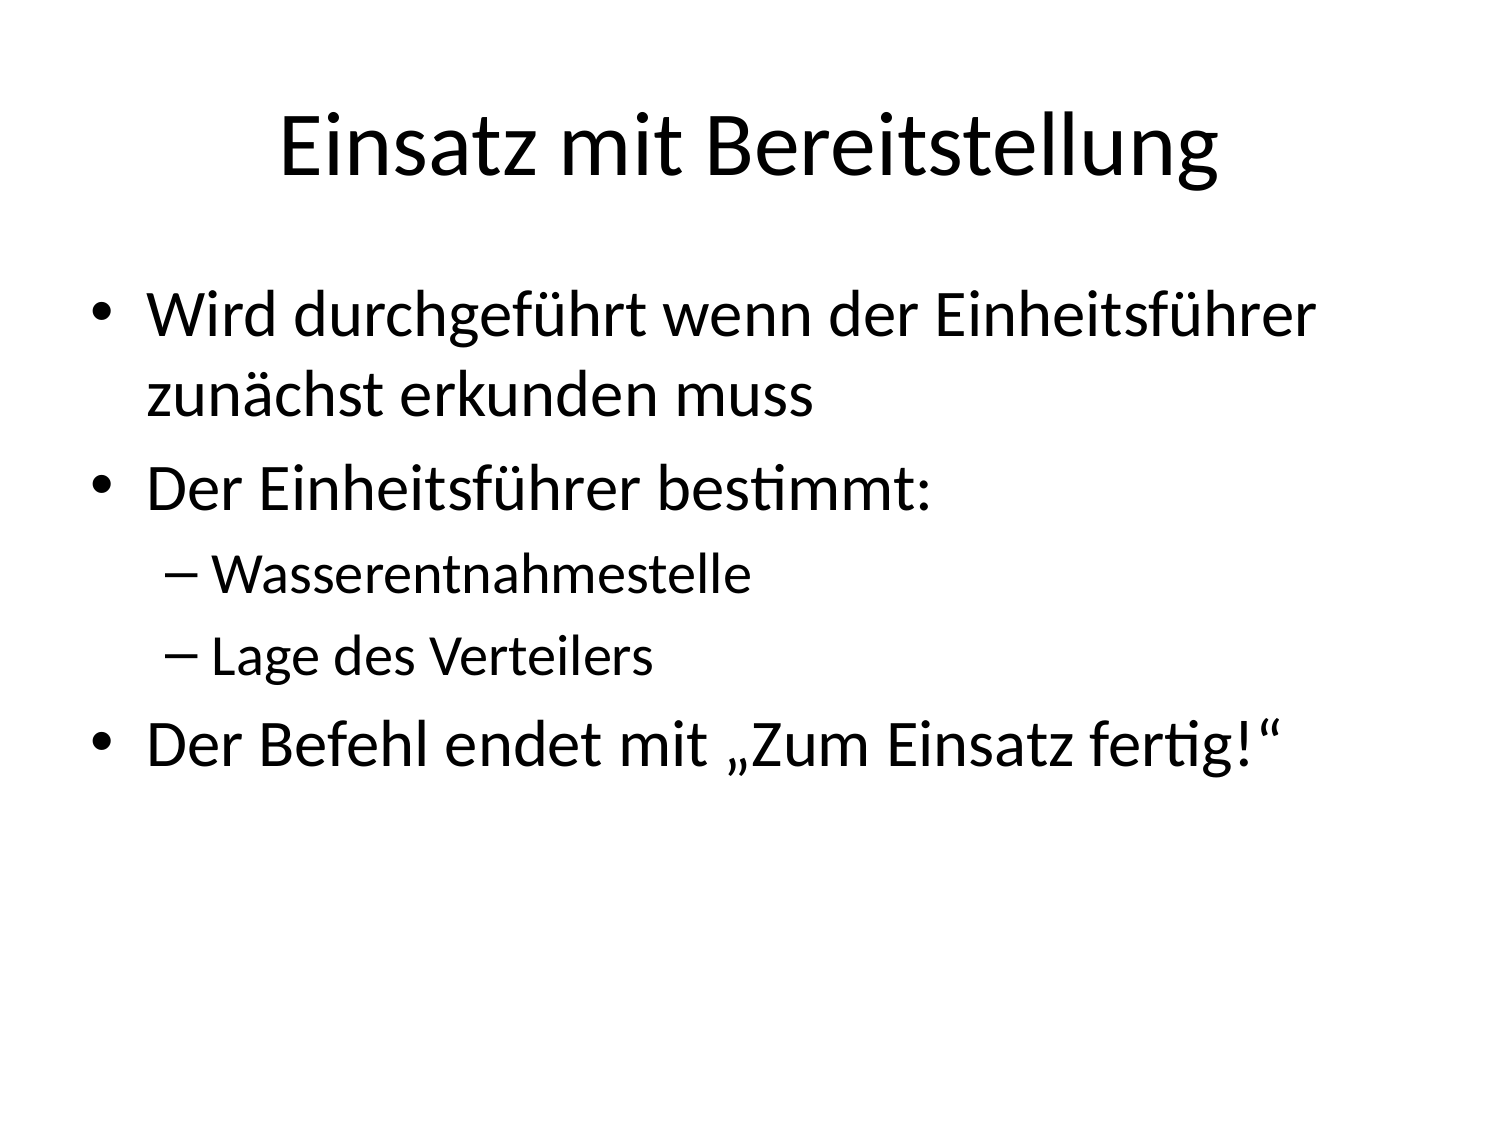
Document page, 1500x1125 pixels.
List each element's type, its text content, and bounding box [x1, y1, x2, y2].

list Wird durchgeführt wenn der Einheitsführer zunächst erkunden muss Der Einheitsführer bestimmt: Wasserentnahmestelle Lage des Verteilers Der Befehl endet mit „Zum Einsatz fertig!“ [75, 262, 1425, 1005]
title Einsatz mit Bereitstellung [75, 45, 1425, 233]
